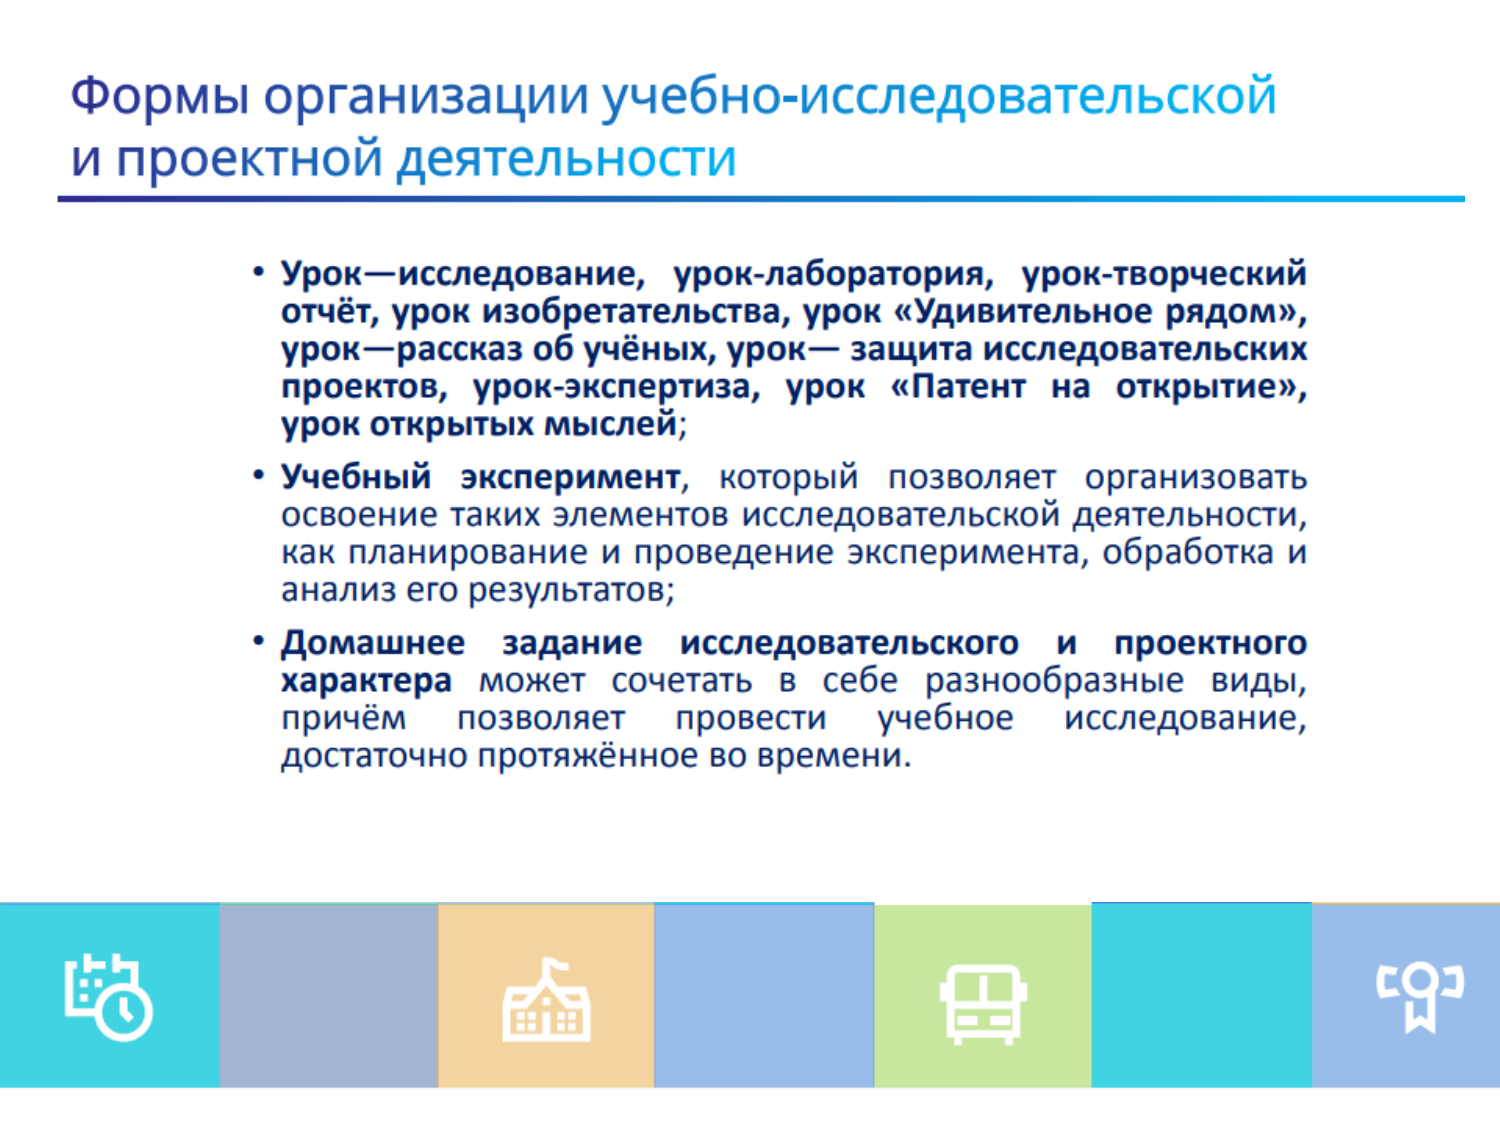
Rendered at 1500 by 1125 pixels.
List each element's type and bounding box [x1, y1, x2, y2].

picture [0, 902, 1500, 1091]
picture [34, 46, 1466, 809]
